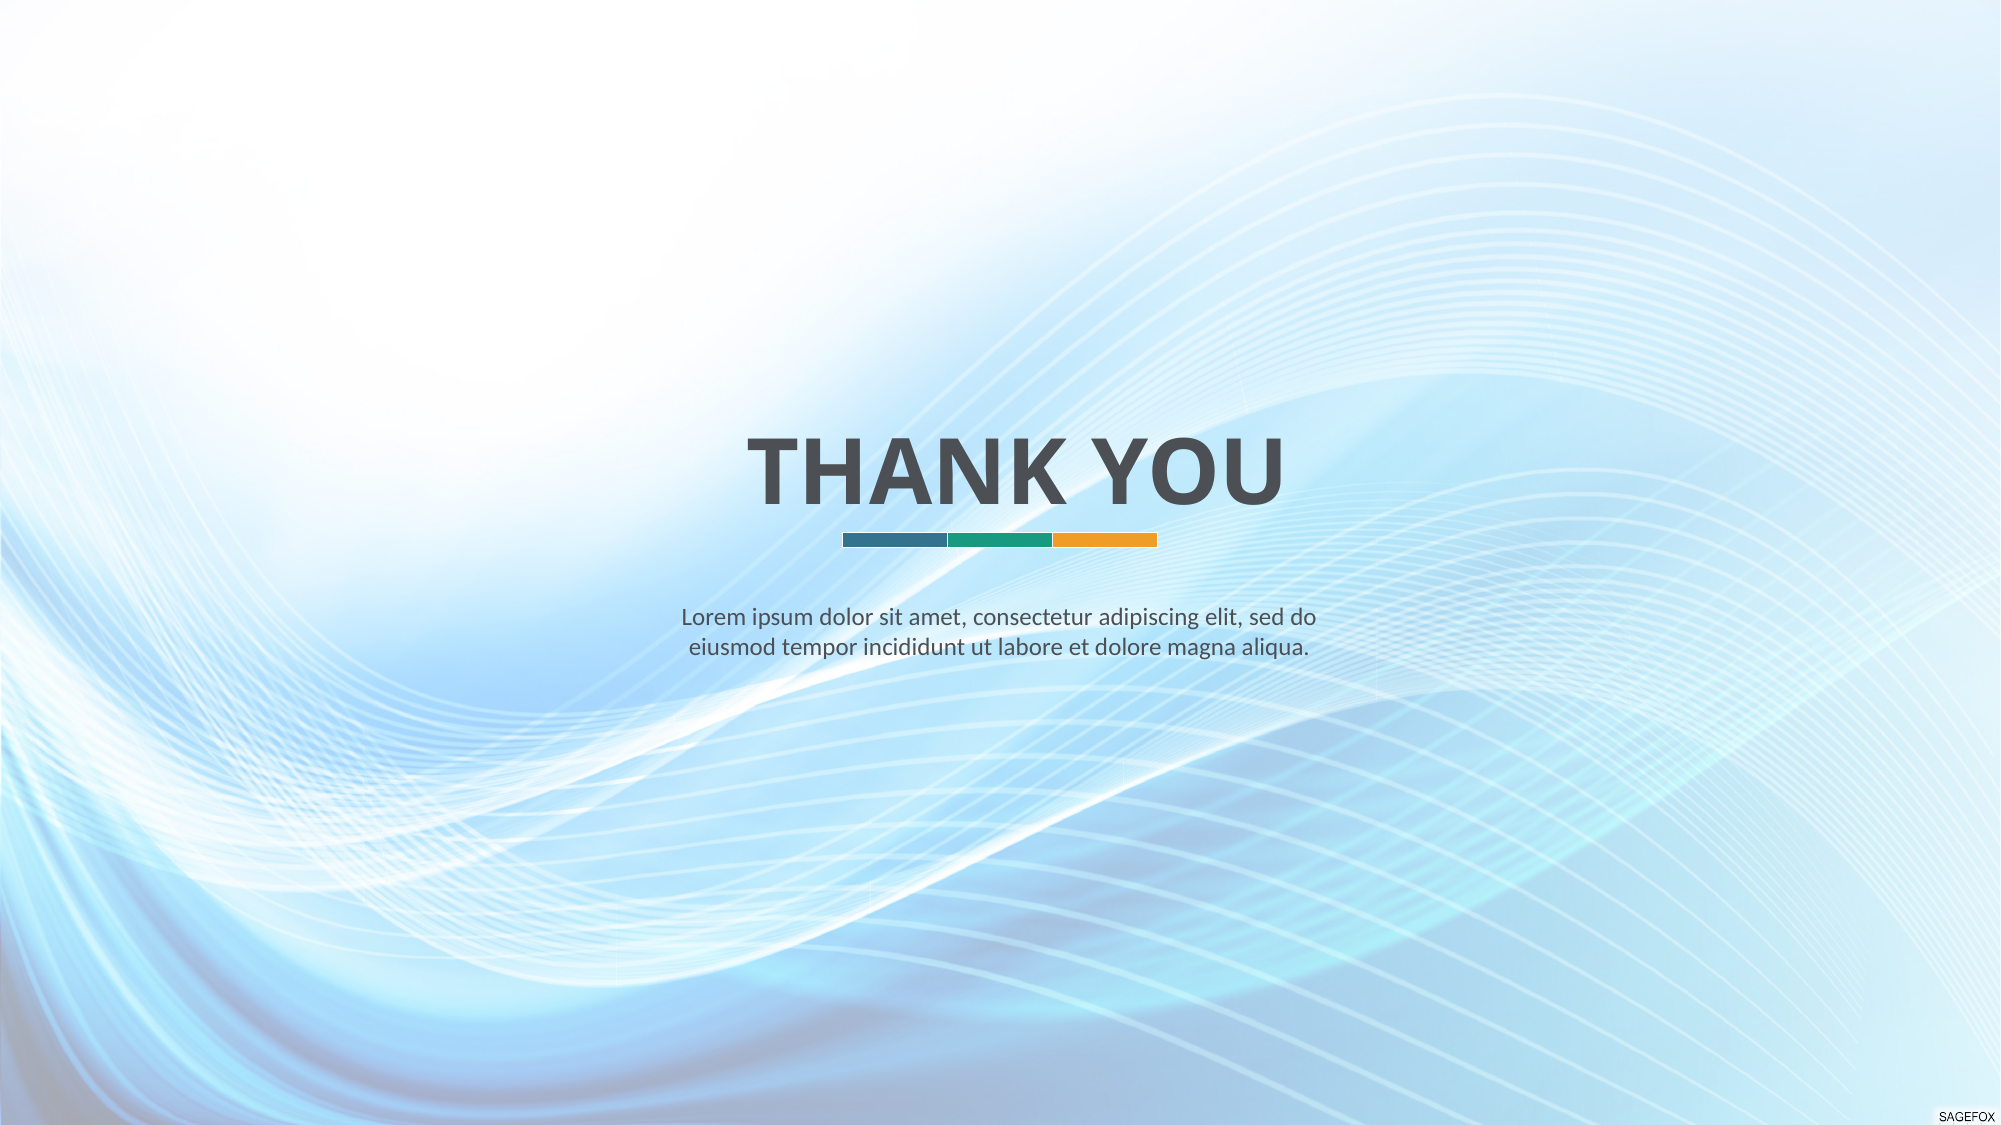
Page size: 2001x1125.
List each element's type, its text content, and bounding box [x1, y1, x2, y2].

text_box Lorem ipsum dolor sit amet, consectetur adipiscing elit, sed do eiusmod tempor incididunt ut labore et dolore magna aliqua. [660, 593, 1340, 668]
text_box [842, 532, 1158, 548]
text_box THANK YOU [565, 405, 1470, 531]
picture [1936, 1111, 1997, 1125]
